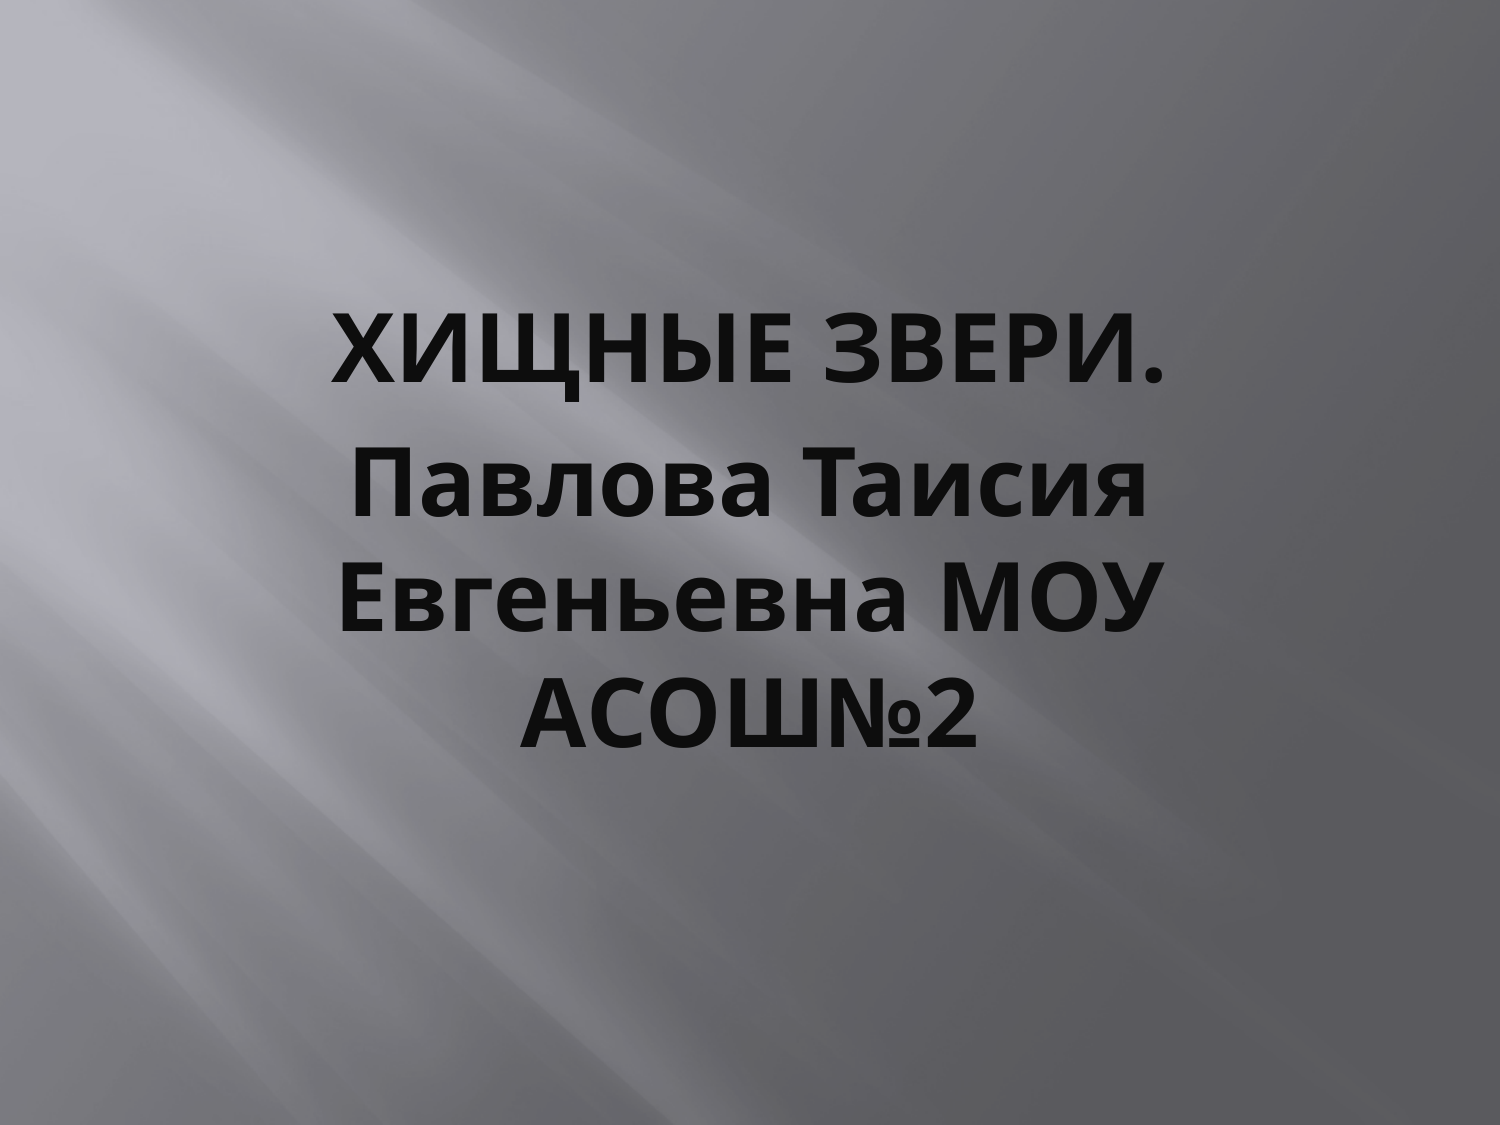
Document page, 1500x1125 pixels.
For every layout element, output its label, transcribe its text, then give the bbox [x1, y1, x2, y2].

subtitle ХИЩНЫЕ ЗВЕРИ. Павлова Таисия Евгеньевна МОУ АСОШ№2 [225, 278, 1275, 787]
